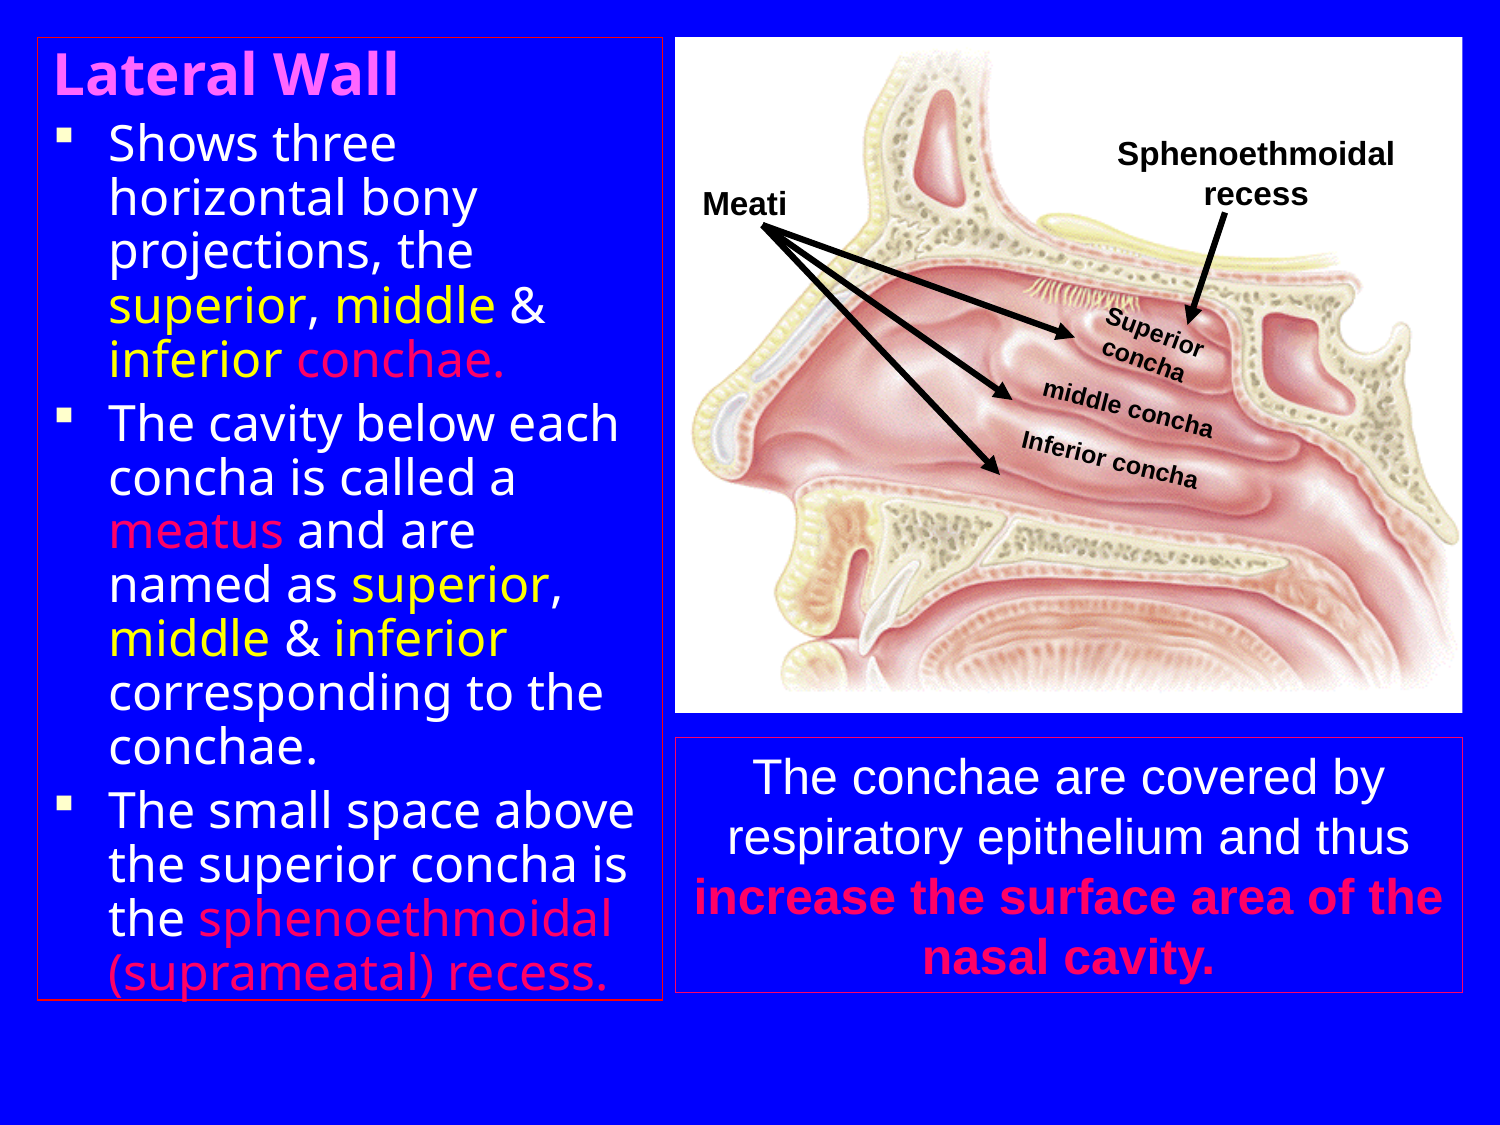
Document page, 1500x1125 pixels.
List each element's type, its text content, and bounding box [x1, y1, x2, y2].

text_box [762, 224, 1076, 338]
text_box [1187, 212, 1226, 326]
list Lateral Wall Shows three horizontal bony projections, the superior, middle & inferior conchae. The cavity below each concha is called a meatus and are named as superior, middle & inferior corresponding to the conchae. The small space above the superior concha is the sphenoethmoidal (suprameatal) recess. [37, 37, 663, 1001]
text_box The conchae are covered by respiratory epithelium and thus increase the surface area of the nasal cavity. [675, 737, 1463, 993]
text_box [762, 346, 1013, 401]
picture [674, 37, 1463, 713]
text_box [762, 409, 1001, 476]
